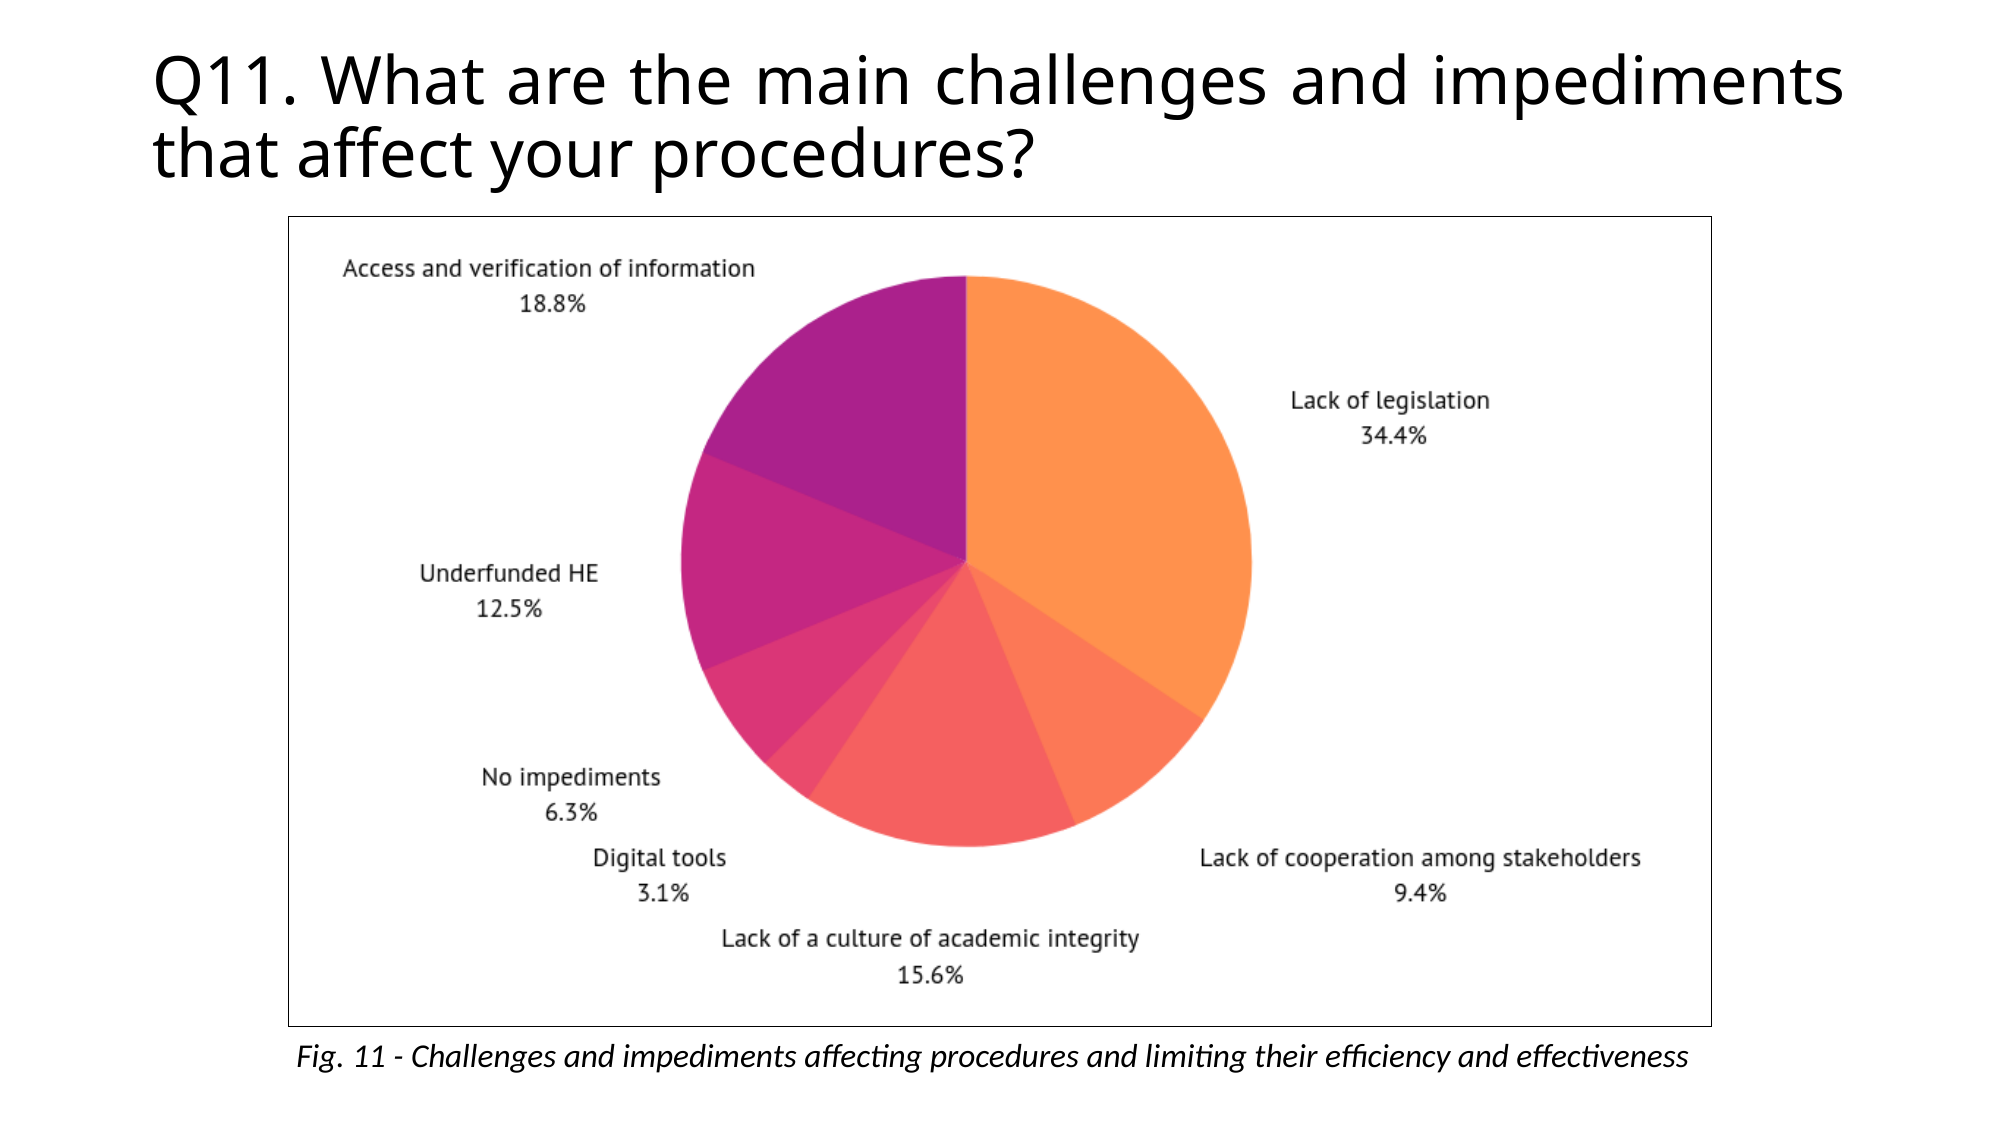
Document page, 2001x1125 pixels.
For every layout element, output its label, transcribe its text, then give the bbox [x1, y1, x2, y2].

picture [288, 216, 1712, 1027]
text_box Fig. 11 - Challenges and impediments affecting procedures and limiting their efficiency and effectiveness [281, 1026, 1725, 1082]
title Q11. What are the main challenges and impediments that affect your procedures? [137, 10, 1863, 229]
